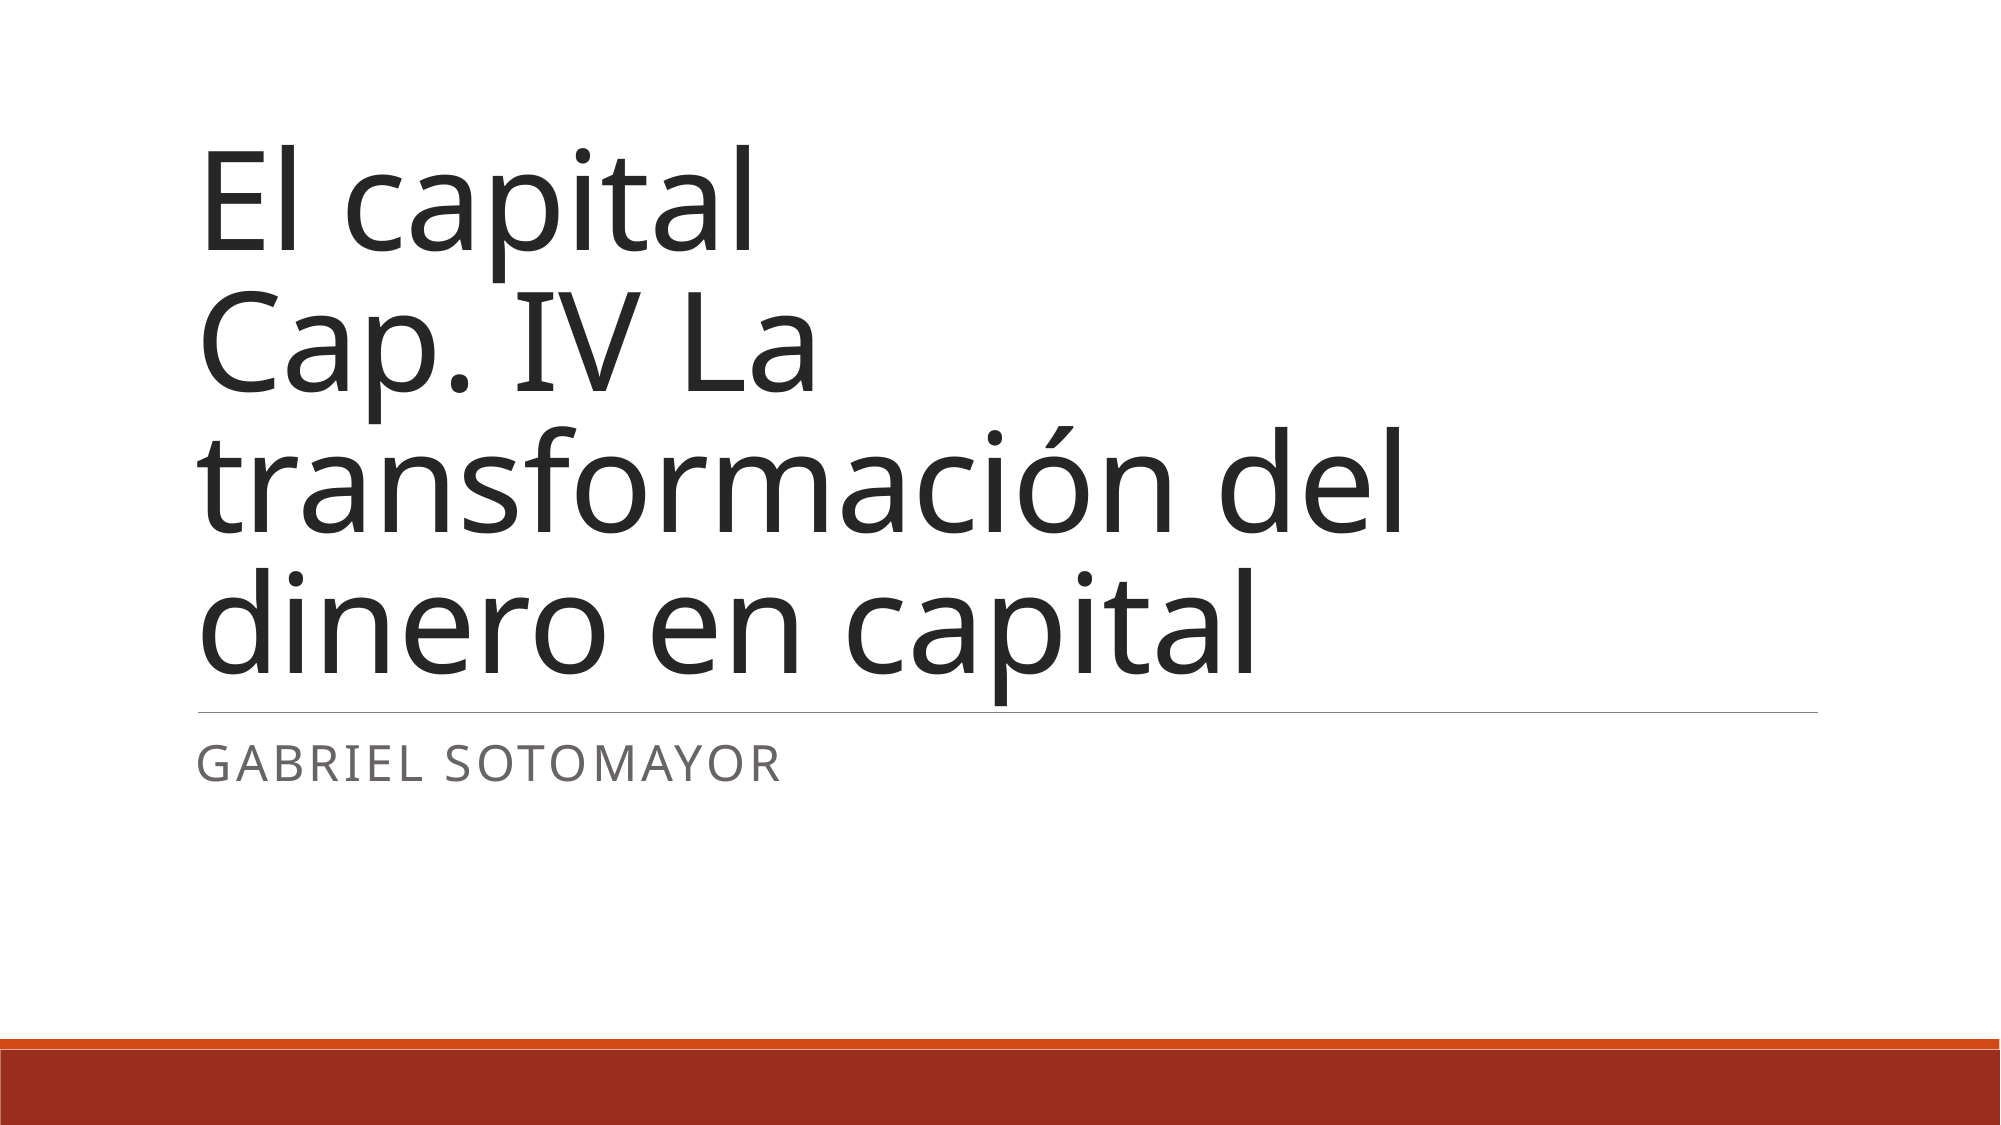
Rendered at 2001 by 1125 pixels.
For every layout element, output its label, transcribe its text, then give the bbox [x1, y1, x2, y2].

title El capital Cap. IV La transformación del dinero en capital [180, 124, 1830, 710]
subtitle GABRIEL Sotomayor [180, 730, 1831, 919]
